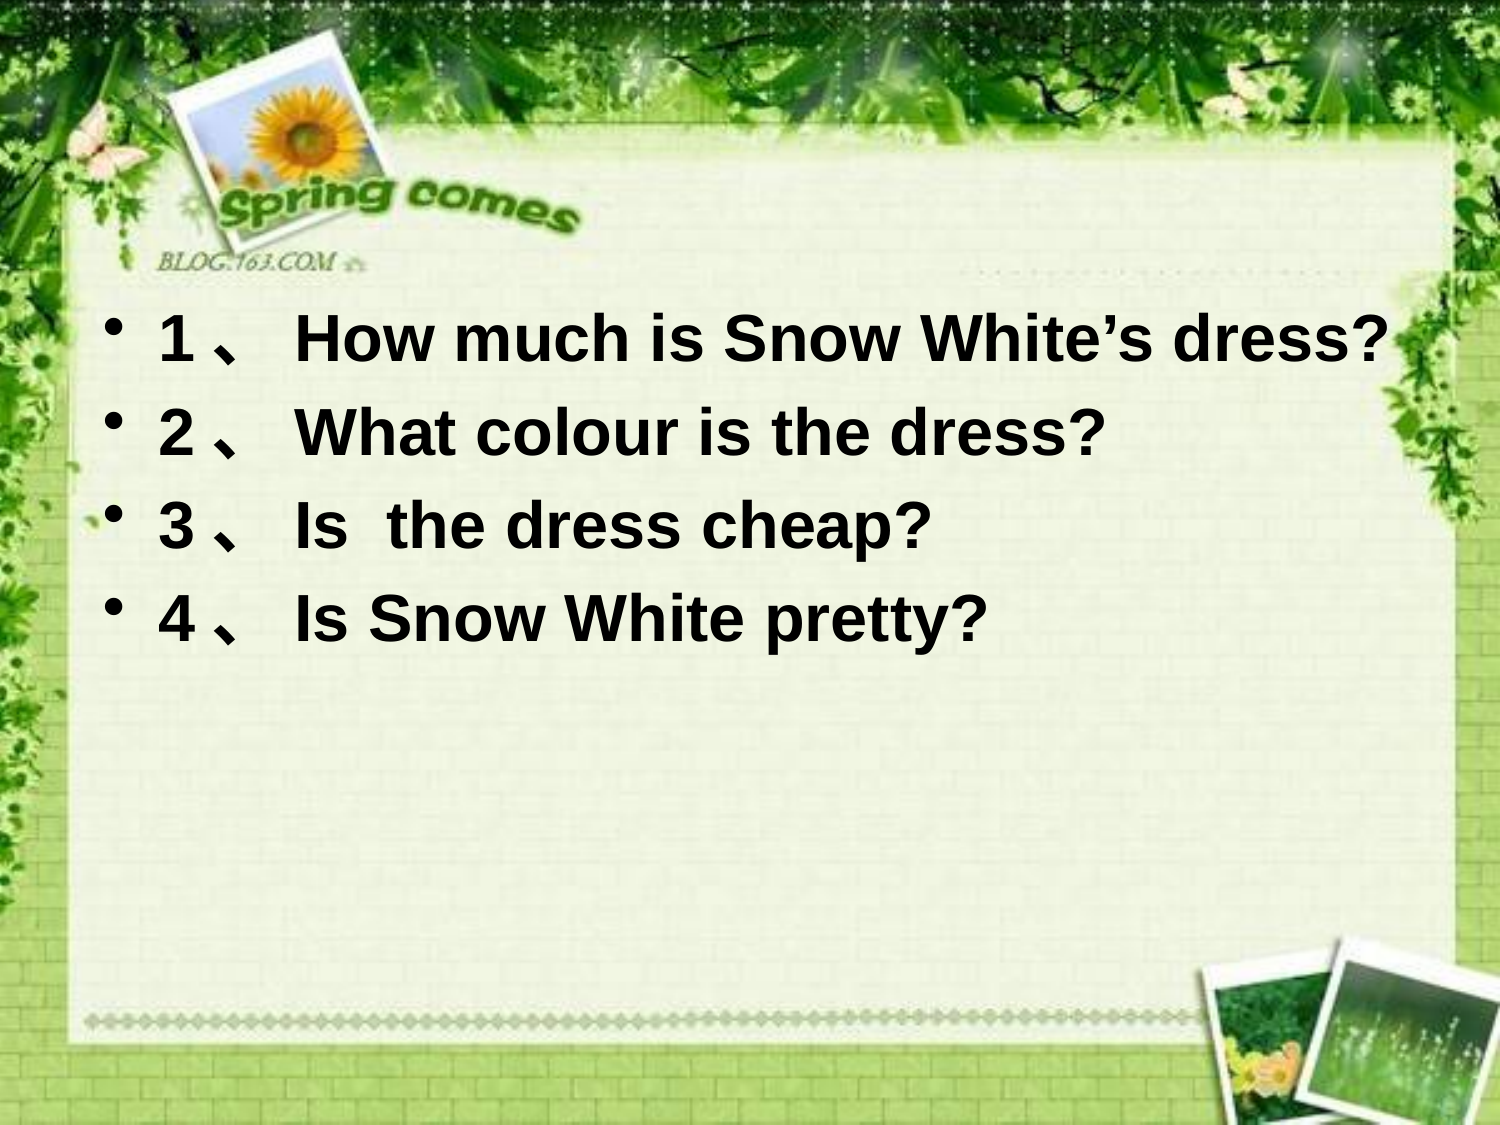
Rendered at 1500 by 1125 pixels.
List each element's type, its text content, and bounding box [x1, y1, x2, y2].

picture [0, 0, 1500, 1125]
list 1、How much is Snow White’s dress? 2、What colour is the dress? 3、Is the dress cheap? 4、Is Snow White pretty? [87, 287, 1438, 688]
